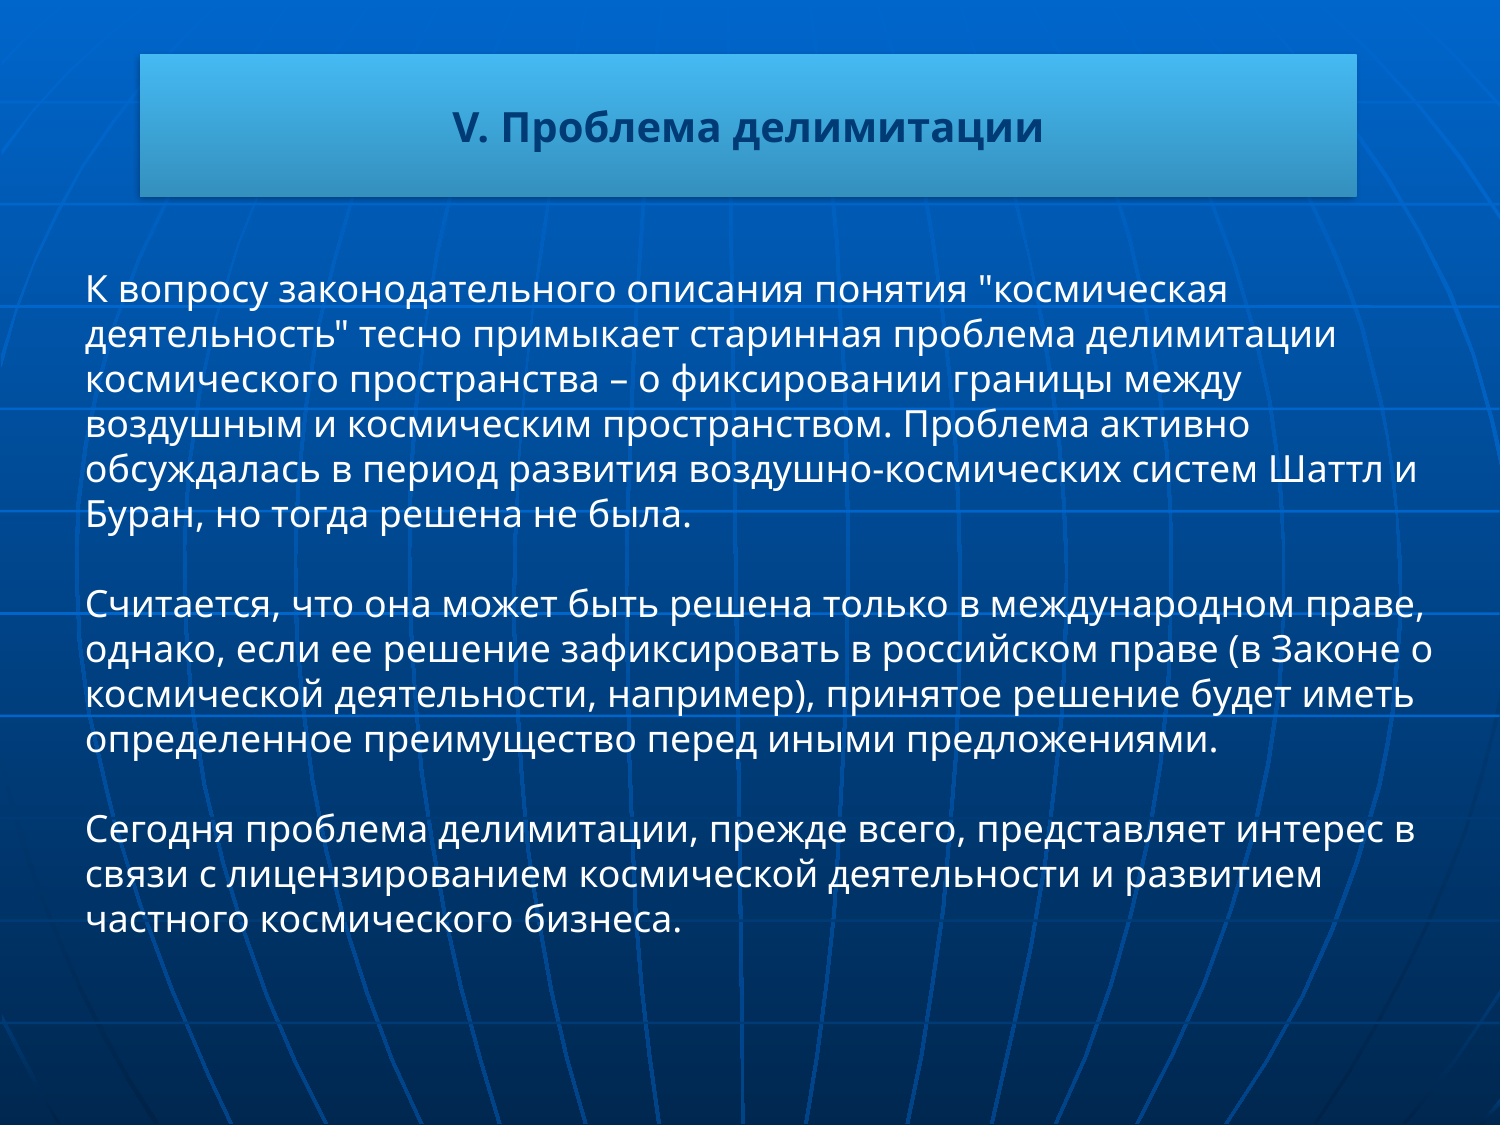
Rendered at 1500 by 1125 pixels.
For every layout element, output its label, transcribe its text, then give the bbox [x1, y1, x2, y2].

text_box V. Проблема делимитации [140, 54, 1357, 197]
text_box К вопросу законодательного описания понятия "космическая деятельность" тесно примыкает старинная проблема делимитации космического пространства – о фиксировании границы между воздушным и космическим пространством. Проблема активно обсуждалась в период развития воздушно-космических систем Шаттл и Буран, но тогда решена не была. Считается, что она может быть решена только в международном праве, однако, если ее решение зафиксировать в российском праве (в Законе о космической деятельности, например), принятое решение будет иметь определенное преимущество перед иными предложениями. Сегодня проблема делимитации, прежде всего, представляет интерес в связи с лицензированием космической деятельности и развитием частного космического бизнеса. [70, 257, 1454, 948]
